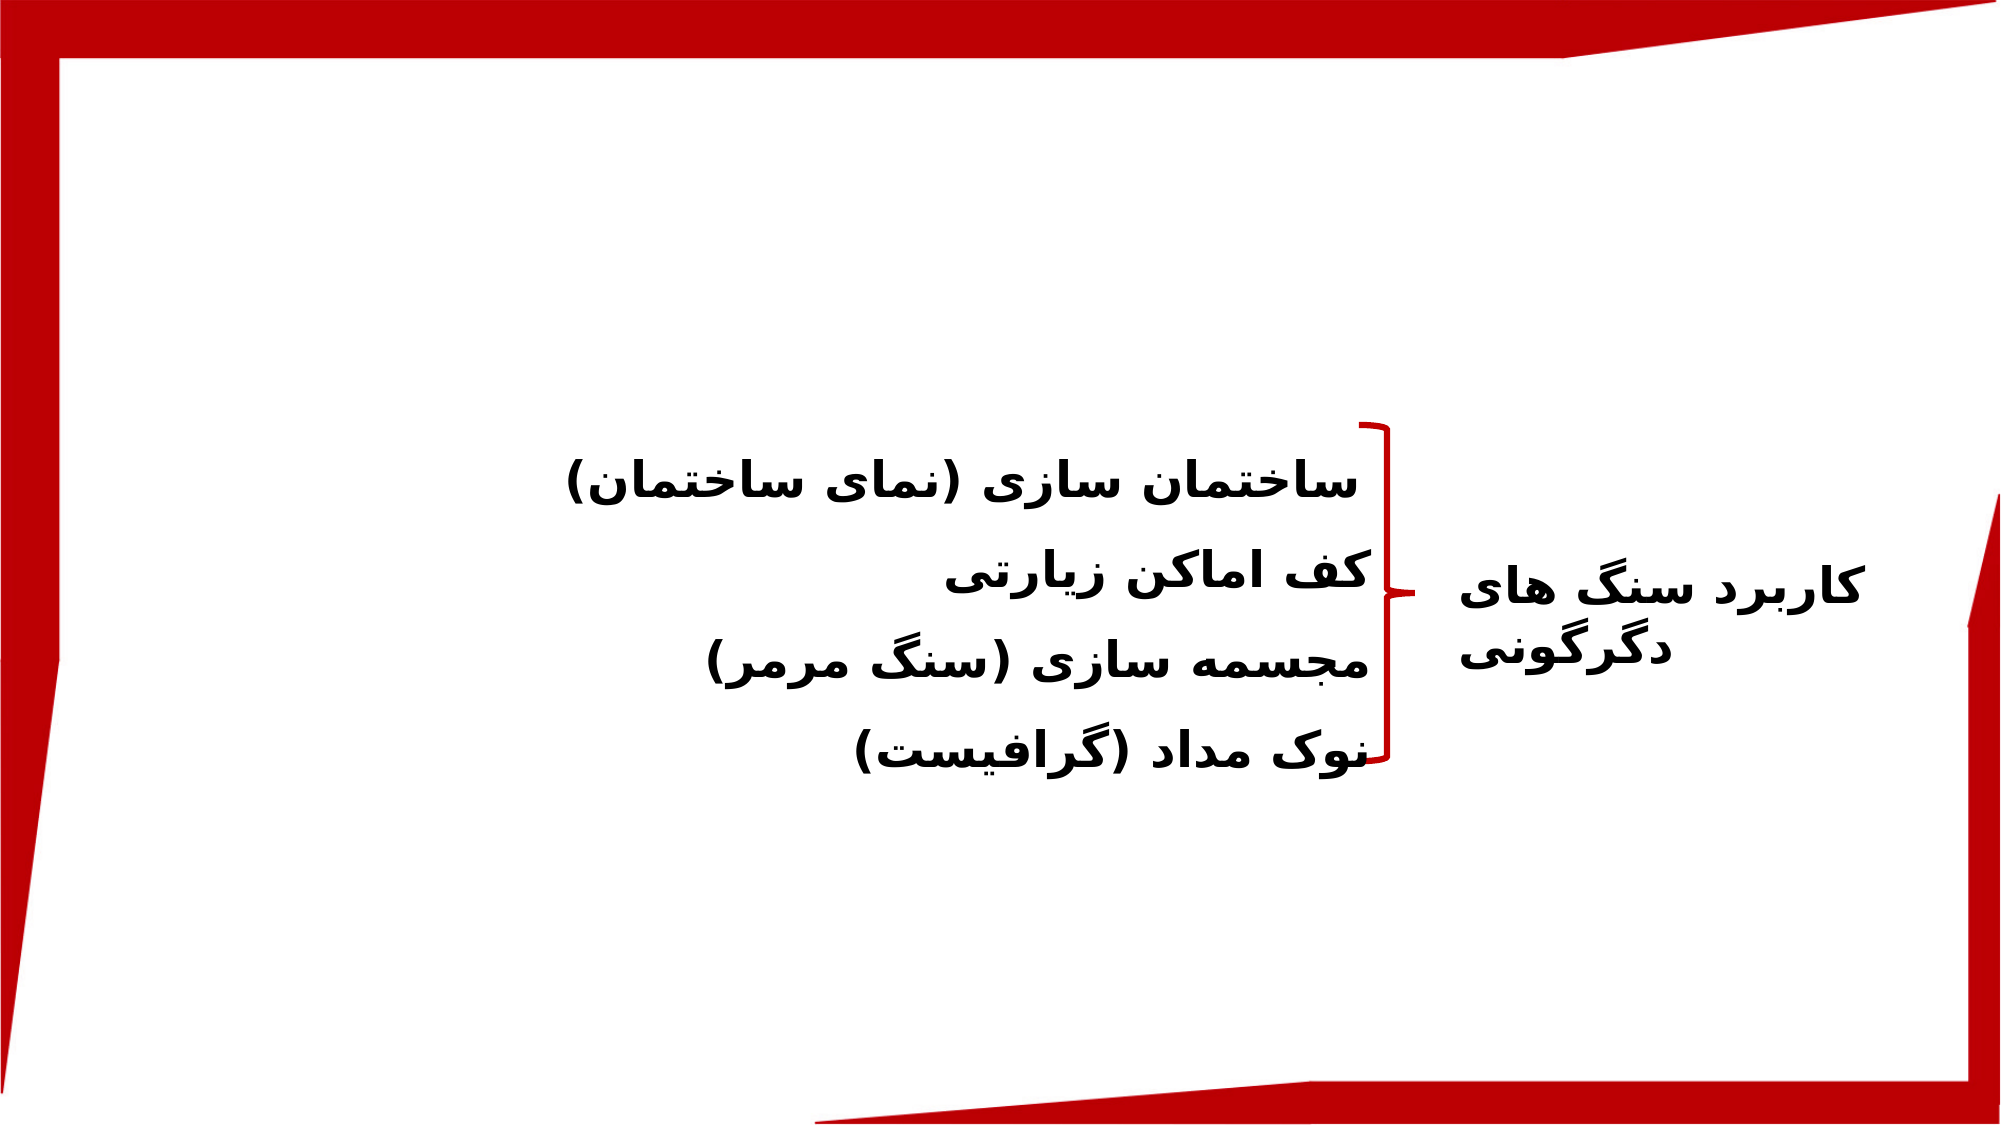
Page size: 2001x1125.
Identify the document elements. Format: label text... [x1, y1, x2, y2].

text_box کاربرد سنگ های دگرگونی [1444, 546, 1930, 681]
text_box [1387, 428, 1415, 758]
text_box ساختمان سازی (نمای ساختمان) کف اماکن زیارتی مجسمه سازی (سنگ مرمر) نوک مداد (گرافیست) [518, 409, 1387, 785]
picture [0, 0, 2001, 1125]
